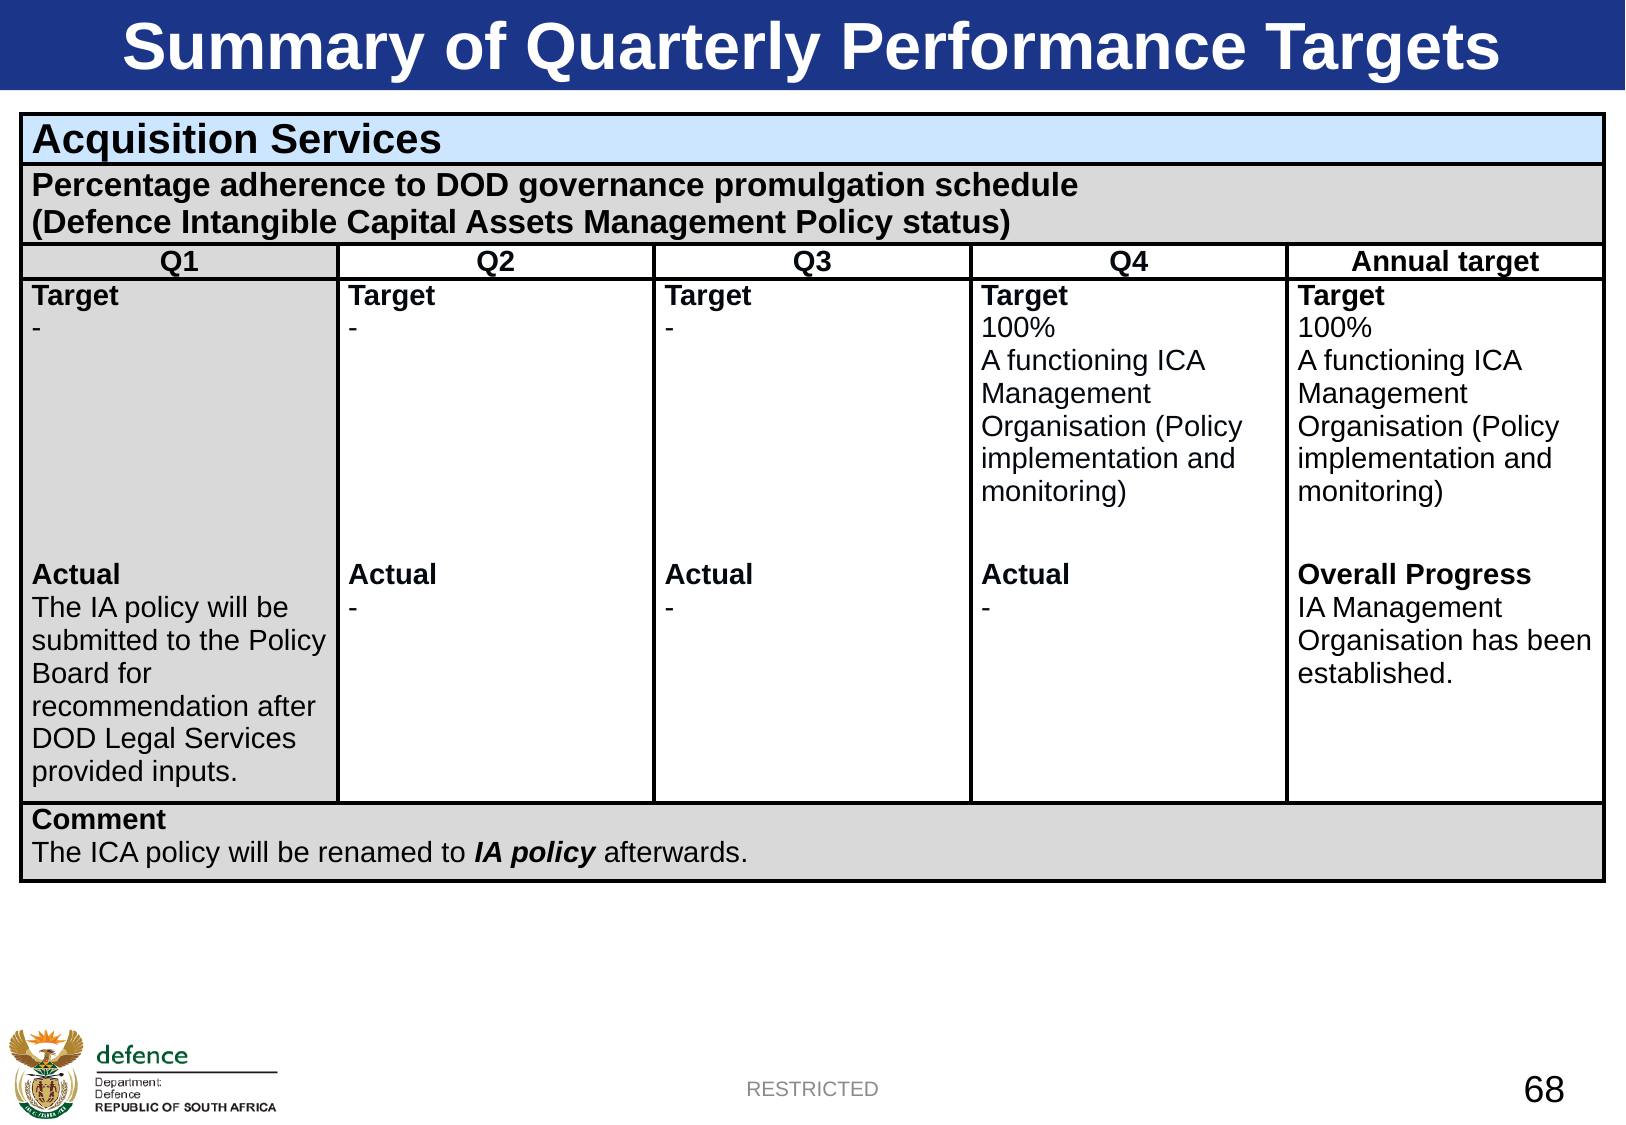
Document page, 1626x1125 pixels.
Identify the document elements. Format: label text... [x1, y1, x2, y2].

table_cell Target 100% A functioning ICA Management Organisation (Policy implementation and monitoring) [973, 281, 1285, 558]
table_cell Actual The IA policy will be submitted to the Policy Board for recommendation after DOD Legal Services provided inputs. [23, 558, 336, 801]
slide_number 68 [1201, 1057, 1581, 1118]
footer RESTRICTED [555, 1057, 1070, 1118]
text_box Summary of Quarterly Performance Targets [0, 0, 1625, 91]
table_cell Q4 [973, 246, 1285, 277]
table_cell Actual - [973, 558, 1285, 801]
table_cell Actual - [340, 558, 652, 801]
picture [1, 1024, 288, 1125]
table_cell Target - [23, 281, 336, 558]
table_cell Target 100% A functioning ICA Management Organisation (Policy implementation and monitoring) [1289, 281, 1602, 558]
table_cell Comment The ICA policy will be renamed to IA policy afterwards. [23, 805, 1602, 879]
table_cell Q1 [23, 246, 336, 277]
table_cell Target - [656, 281, 969, 558]
table_cell Q2 [340, 246, 652, 277]
table_cell Overall Progress IA Management Organisation has been established. [1289, 558, 1602, 801]
table_header Acquisition Services [23, 116, 1602, 162]
table_cell Actual - [656, 558, 969, 801]
table_cell Percentage adherence to DOD governance promulgation schedule (Defence Intangible Capital Assets Management Policy status) [23, 166, 1602, 242]
table_cell Target - [340, 281, 652, 558]
table_cell Annual target [1289, 246, 1602, 277]
table_cell Q3 [656, 246, 969, 277]
